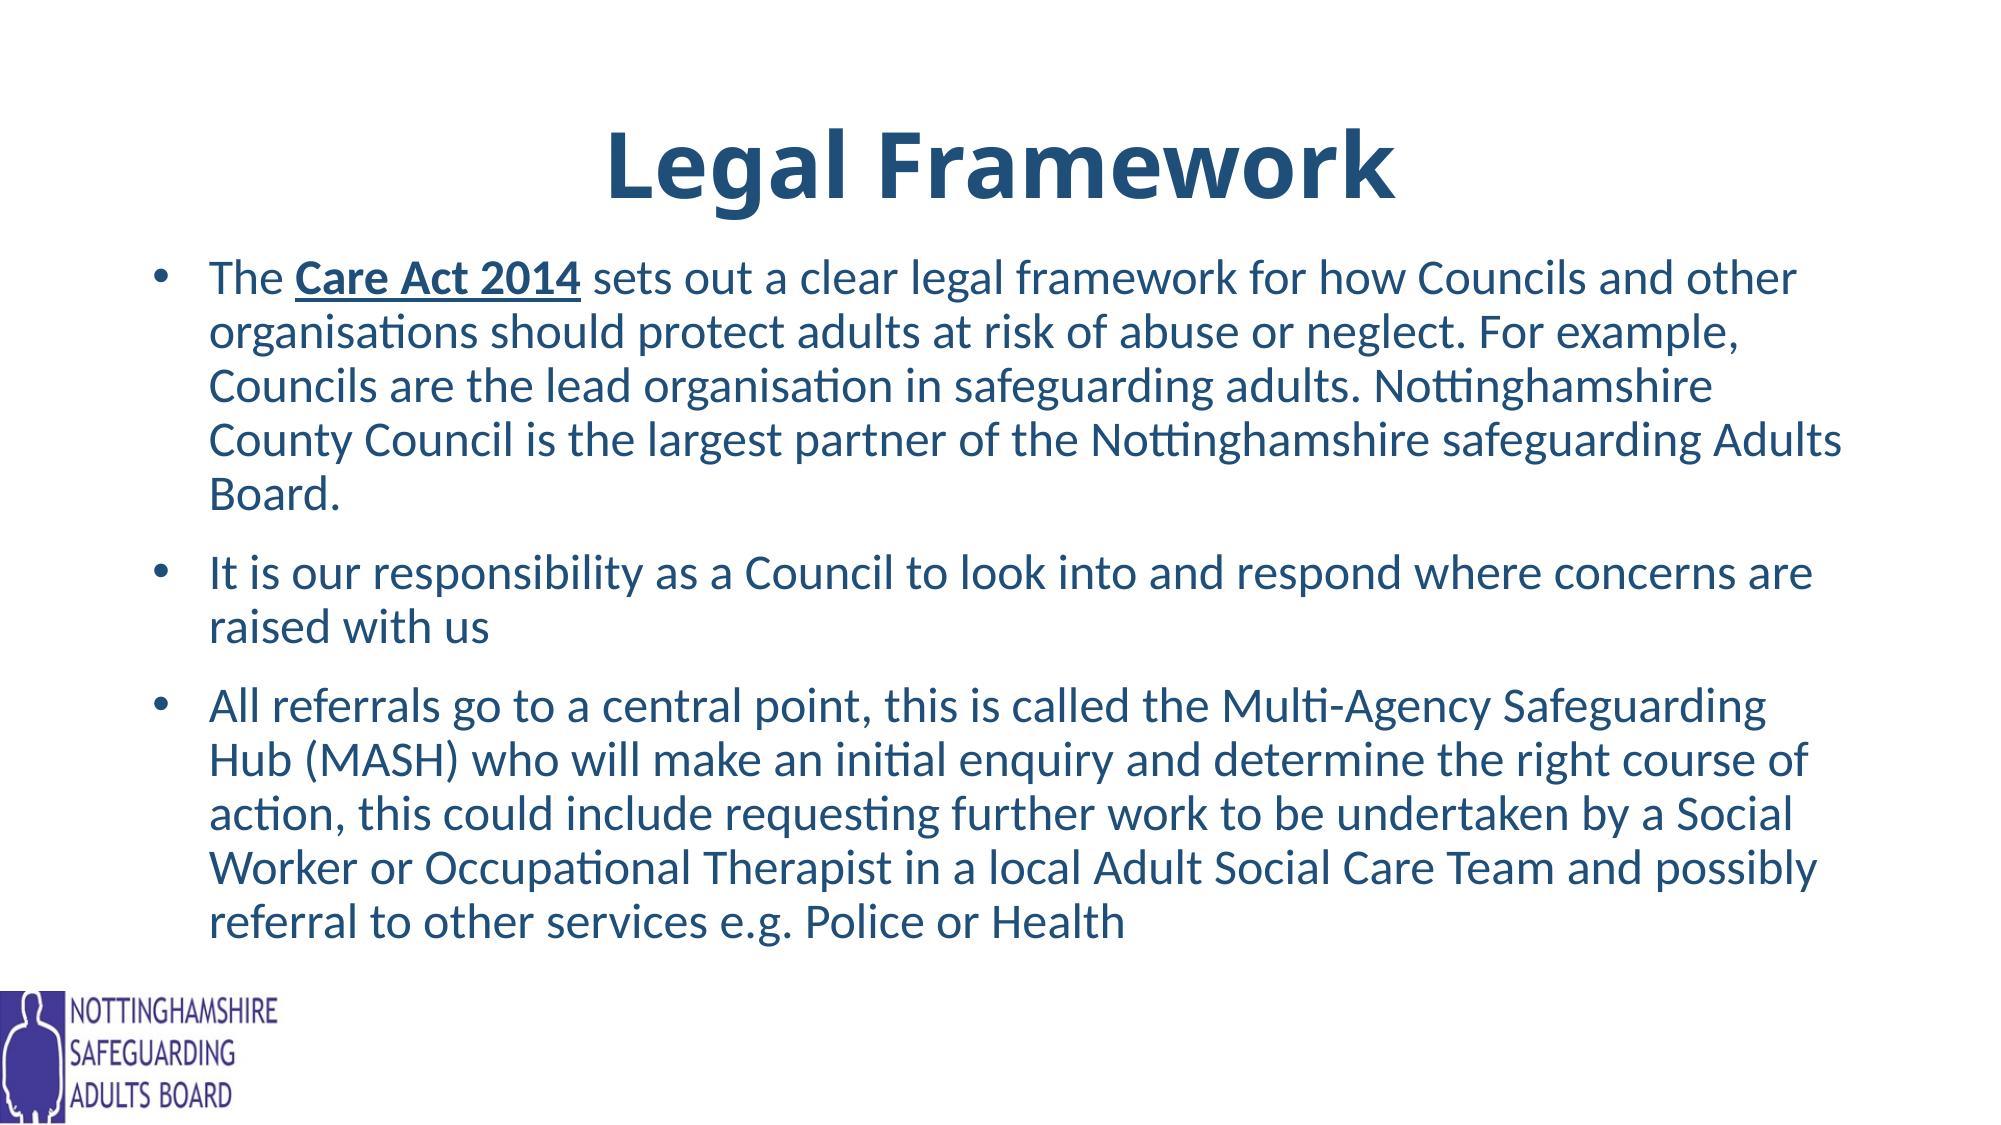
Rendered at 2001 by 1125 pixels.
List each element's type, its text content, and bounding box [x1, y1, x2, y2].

list The Care Act 2014 sets out a clear legal framework for how Councils and other organisations should protect adults at risk of abuse or neglect. For example, Councils are the lead organisation in safeguarding adults. Nottinghamshire County Council is the largest partner of the Nottinghamshire safeguarding Adults Board. It is our responsibility as a Council to look into and respond where concerns are raised with us All referrals go to a central point, this is called the Multi-Agency Safeguarding Hub (MASH) who will make an initial enquiry and determine the right course of action, this could include requesting further work to be undertaken by a Social Worker or Occupational Therapist in a local Adult Social Care Team and possibly referral to other services e.g. Police or Health [137, 244, 1863, 958]
picture [0, 991, 283, 1125]
title Legal Framework [137, 59, 1863, 244]
